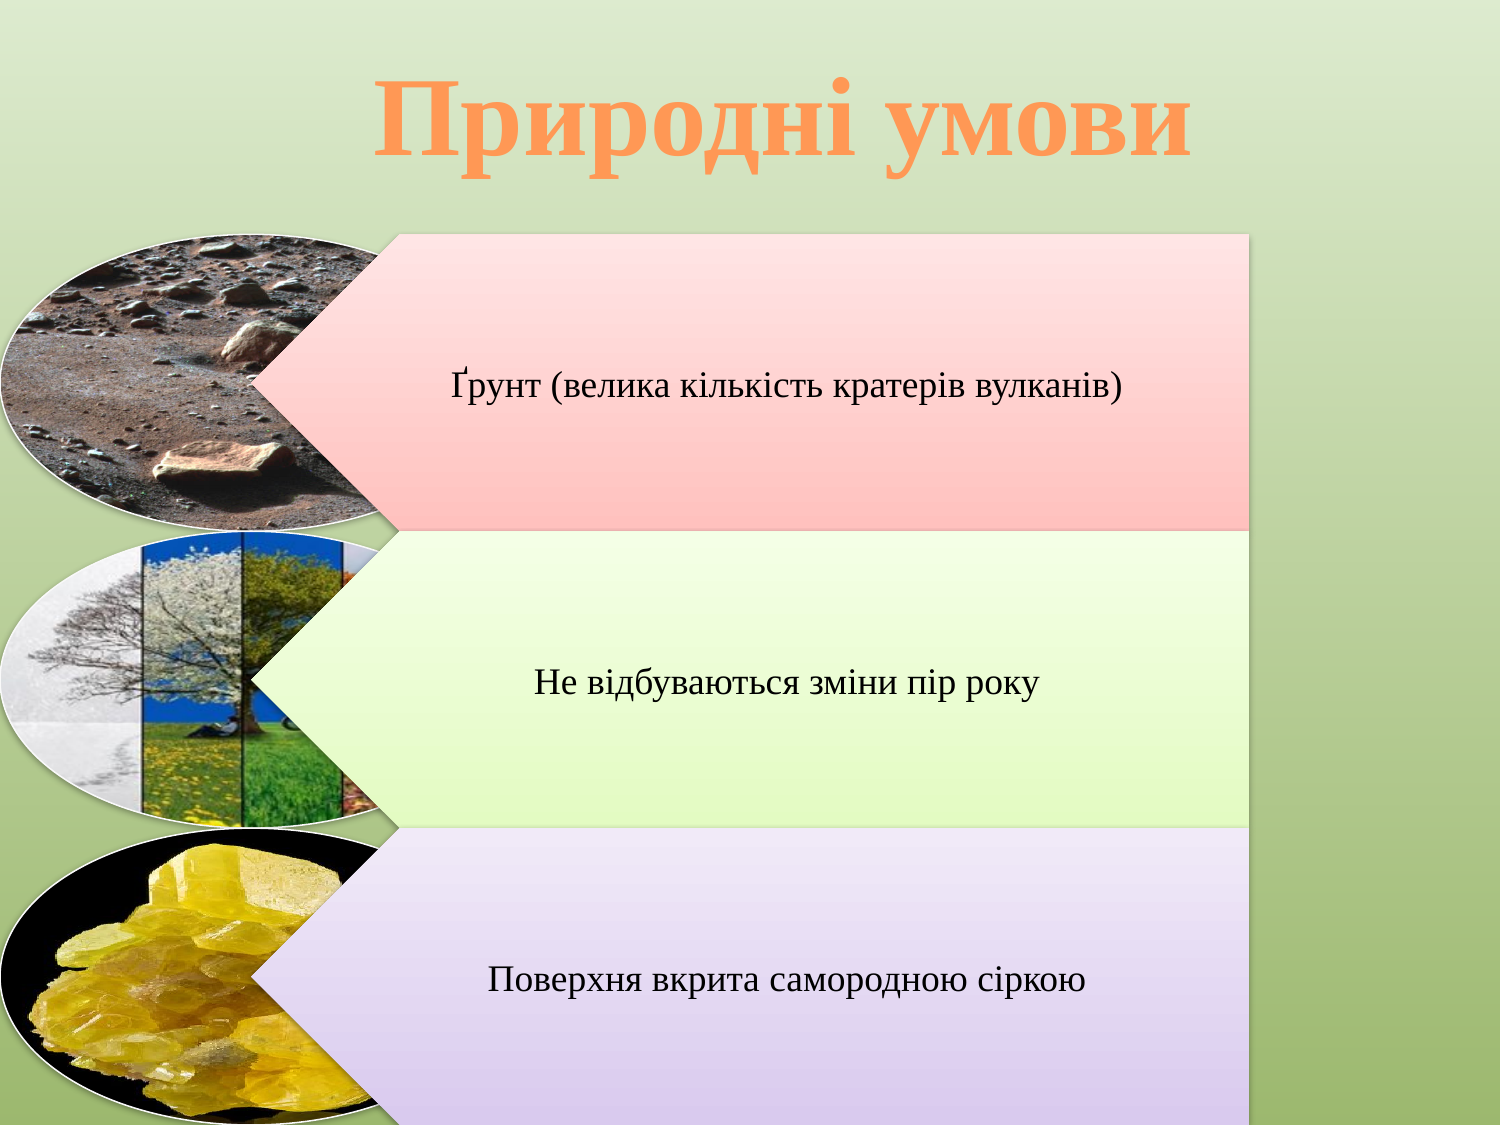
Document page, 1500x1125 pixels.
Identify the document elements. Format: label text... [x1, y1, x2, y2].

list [0, 234, 1500, 1125]
text_box Природні умови [358, 35, 1210, 186]
